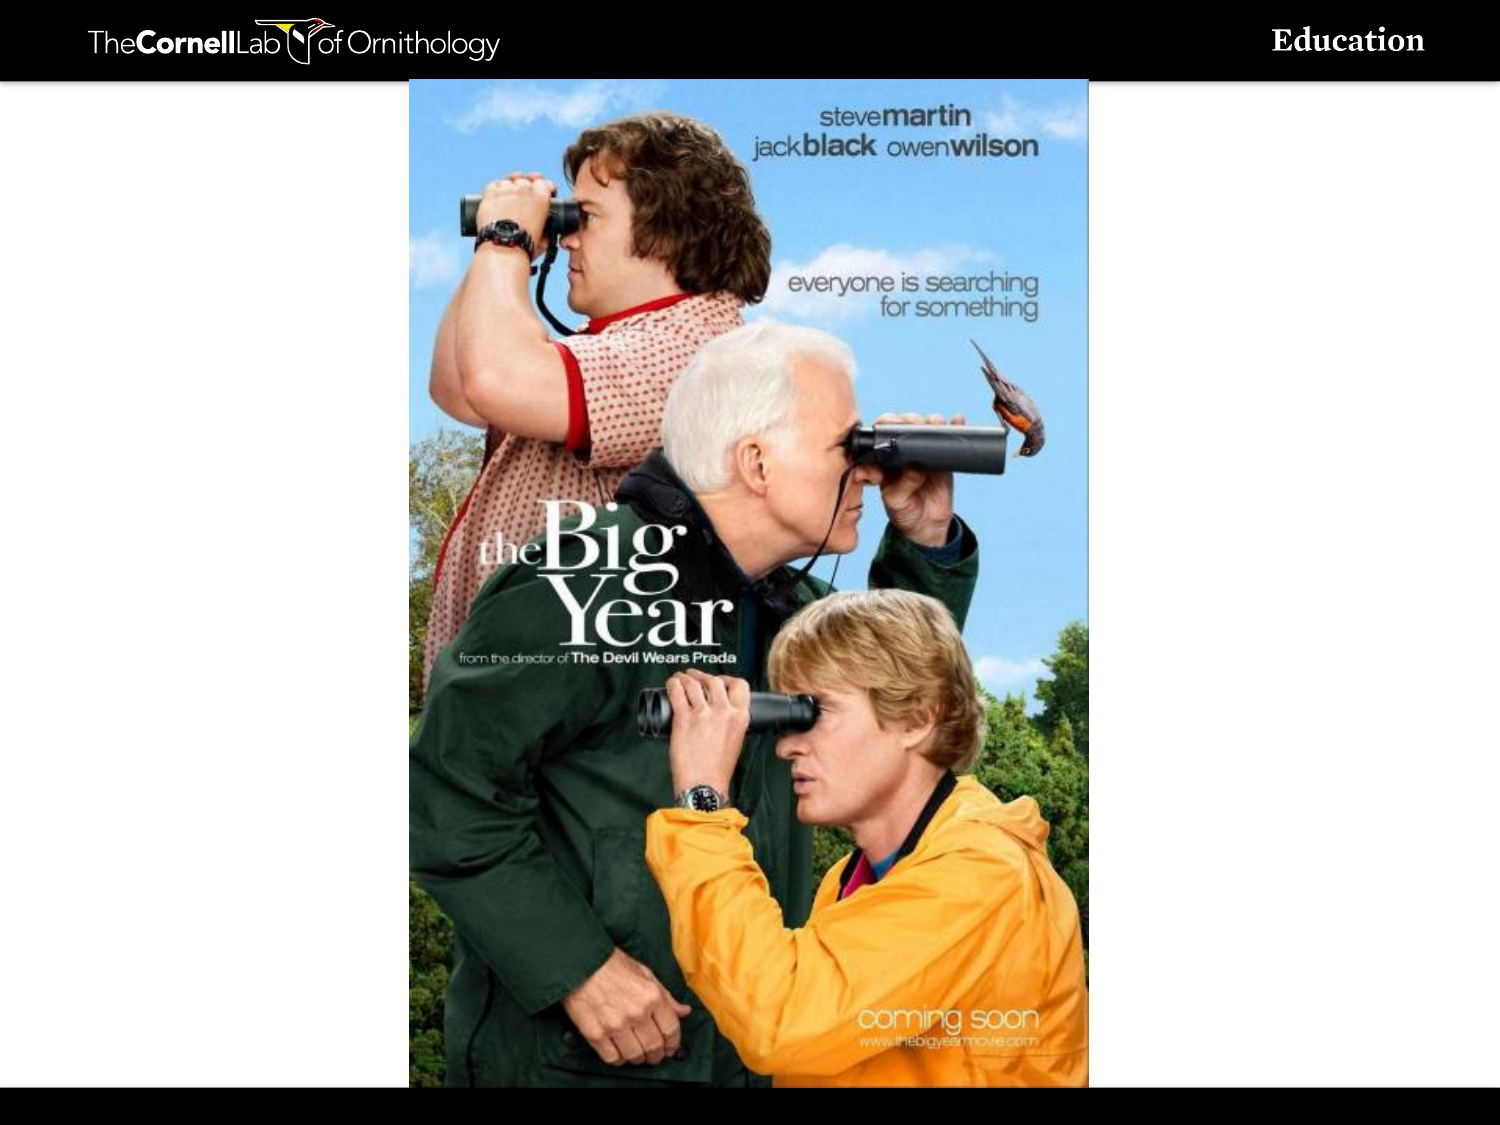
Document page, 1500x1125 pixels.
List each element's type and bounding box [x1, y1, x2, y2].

picture [409, 79, 1090, 1088]
picture [1271, 22, 1425, 61]
